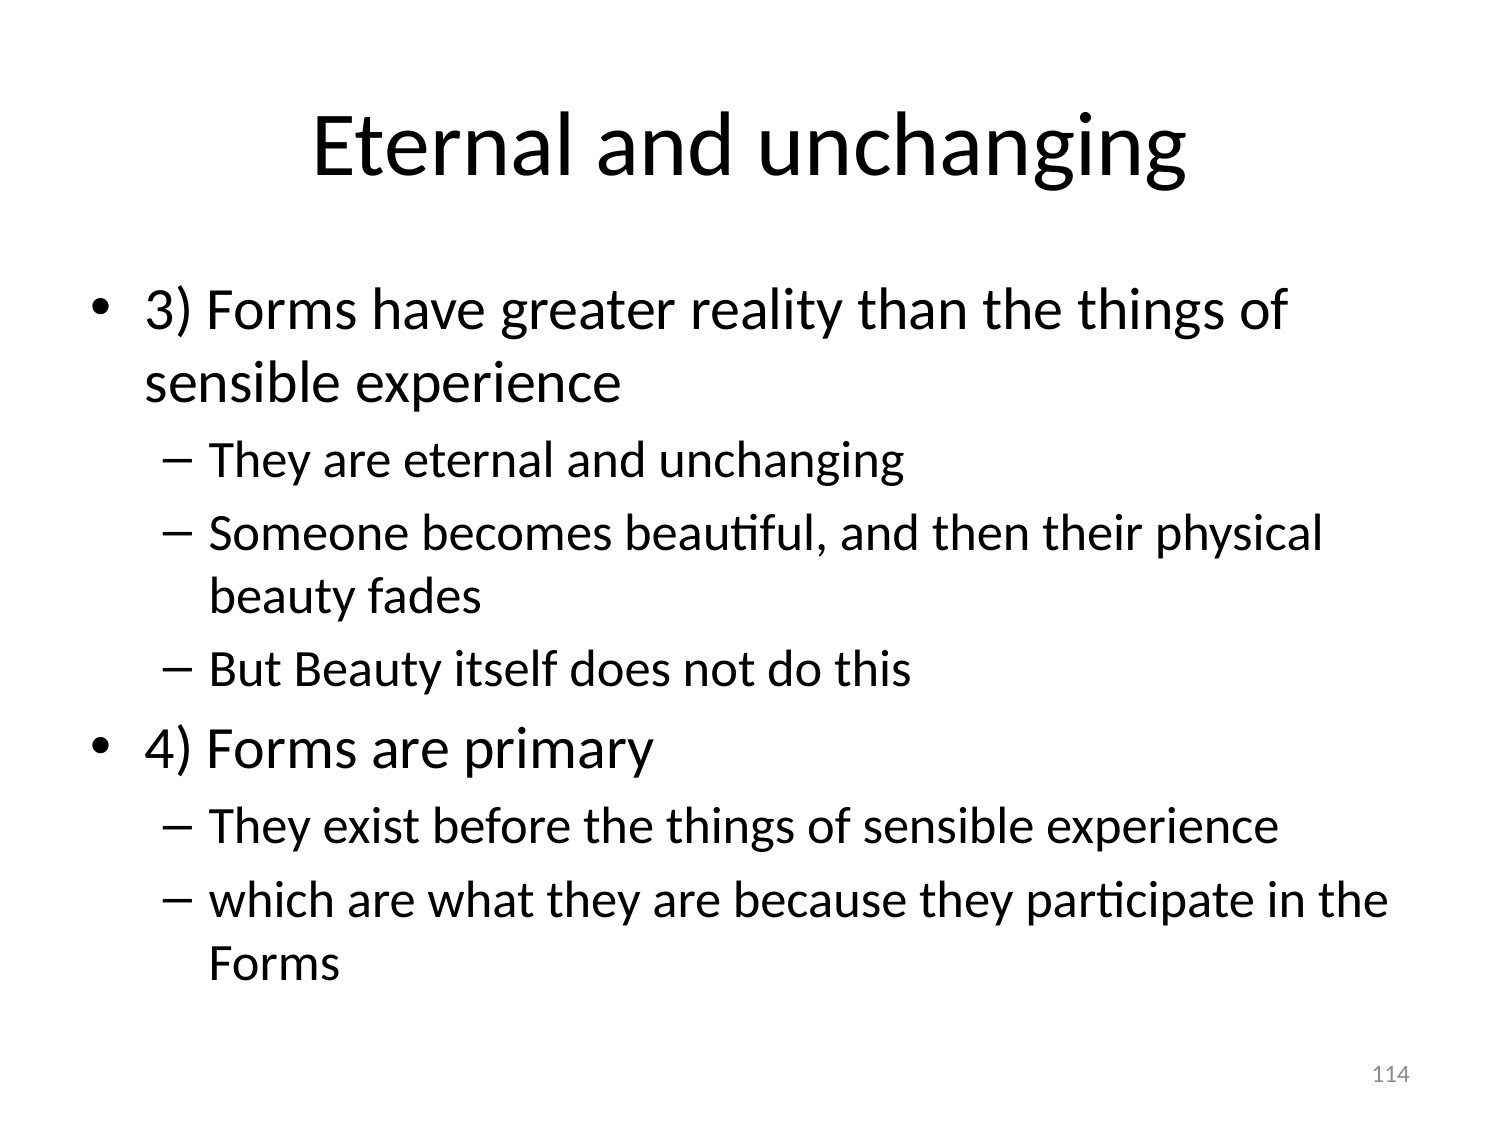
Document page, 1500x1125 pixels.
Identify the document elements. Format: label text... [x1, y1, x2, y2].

list 3) Forms have greater reality than the things of sensible experience They are eternal and unchanging Someone becomes beautiful, and then their physical beauty fades But Beauty itself does not do this 4) Forms are primary They exist before the things of sensible experience which are what they are because they participate in the Forms [75, 262, 1425, 1005]
title Eternal and unchanging [75, 45, 1425, 233]
slide_number 114 [1074, 1042, 1425, 1103]
